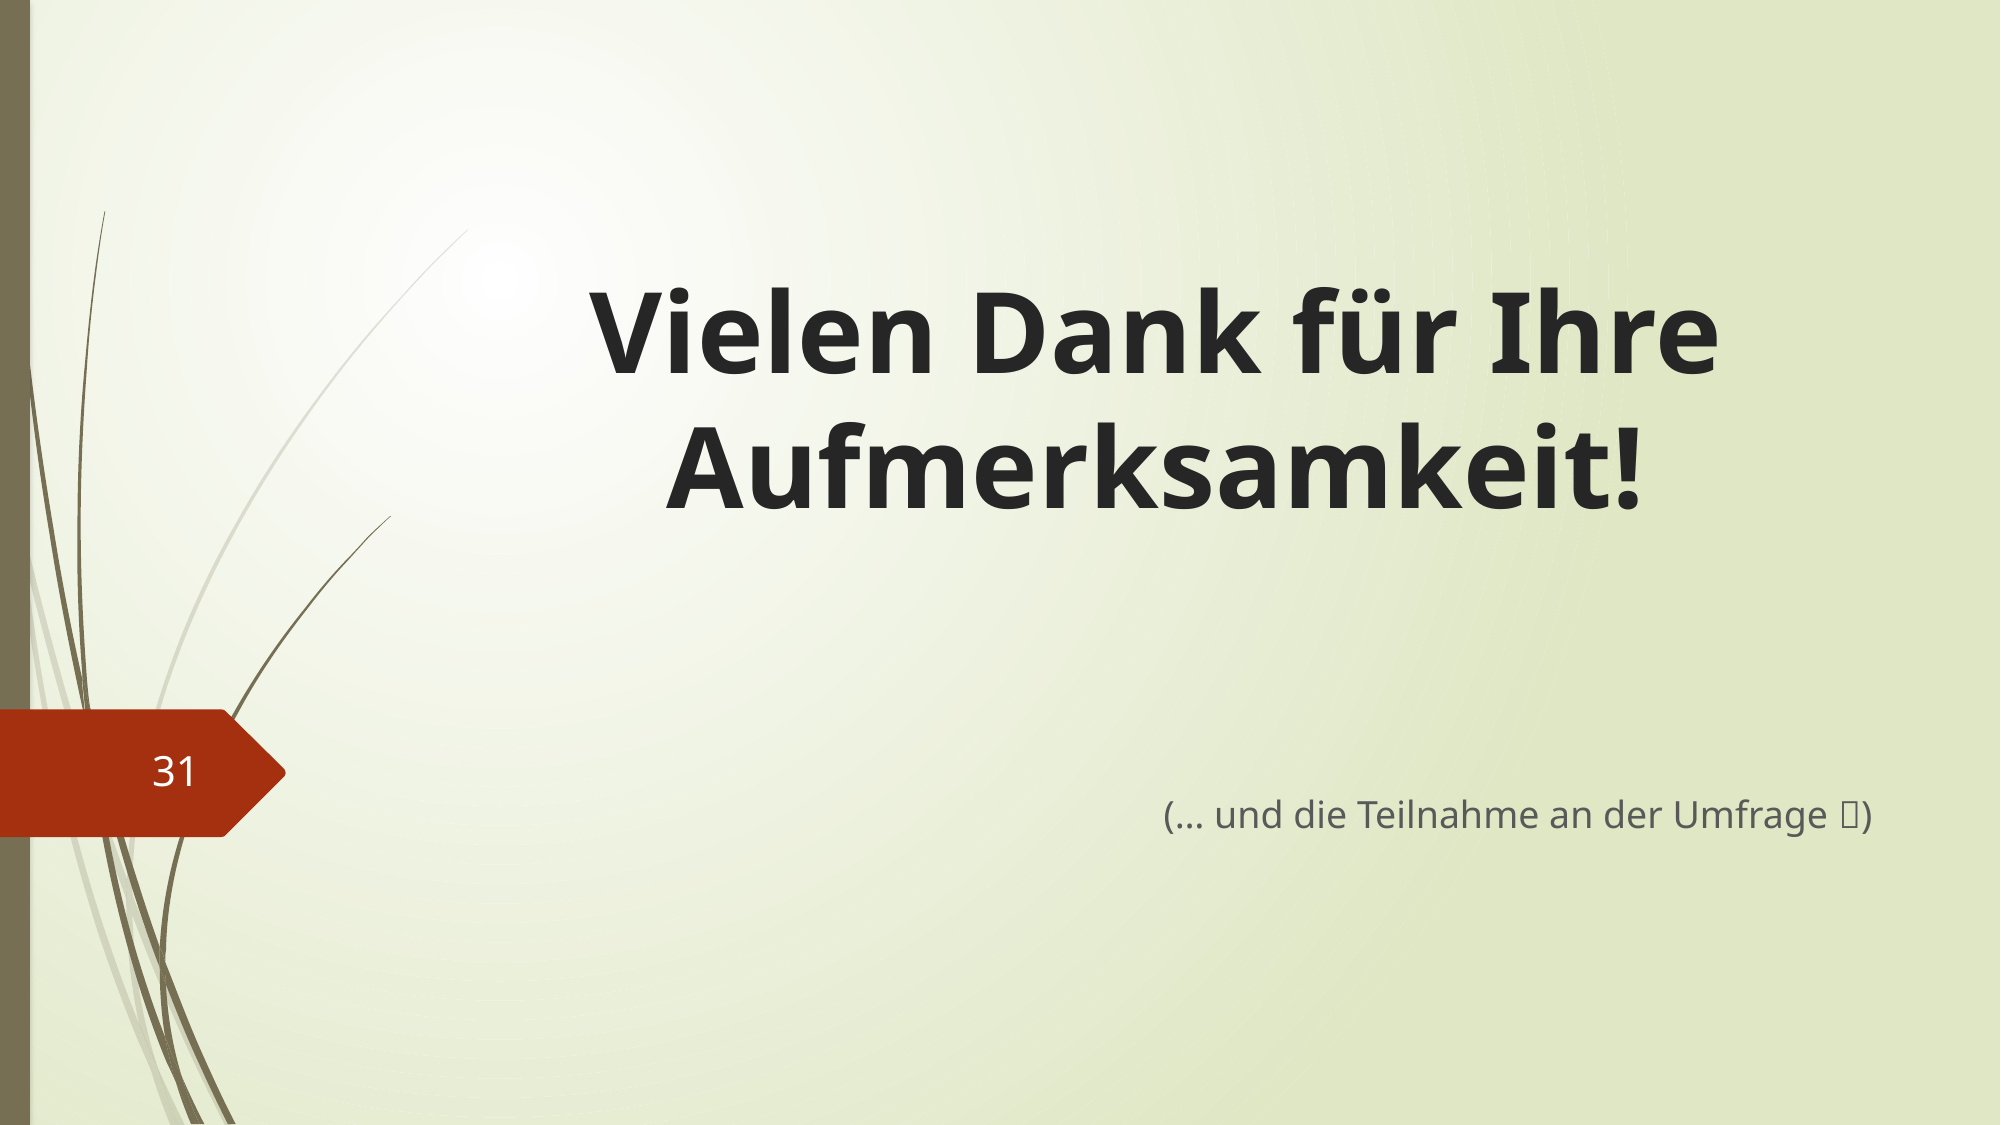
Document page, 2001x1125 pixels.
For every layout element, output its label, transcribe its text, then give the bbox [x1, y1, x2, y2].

subtitle (… und die Teilnahme an der Umfrage ) [424, 783, 1888, 969]
title Vielen Dank für Ihre Aufmerksamkeit! [424, 167, 1888, 539]
slide_number 31 [87, 743, 216, 803]
